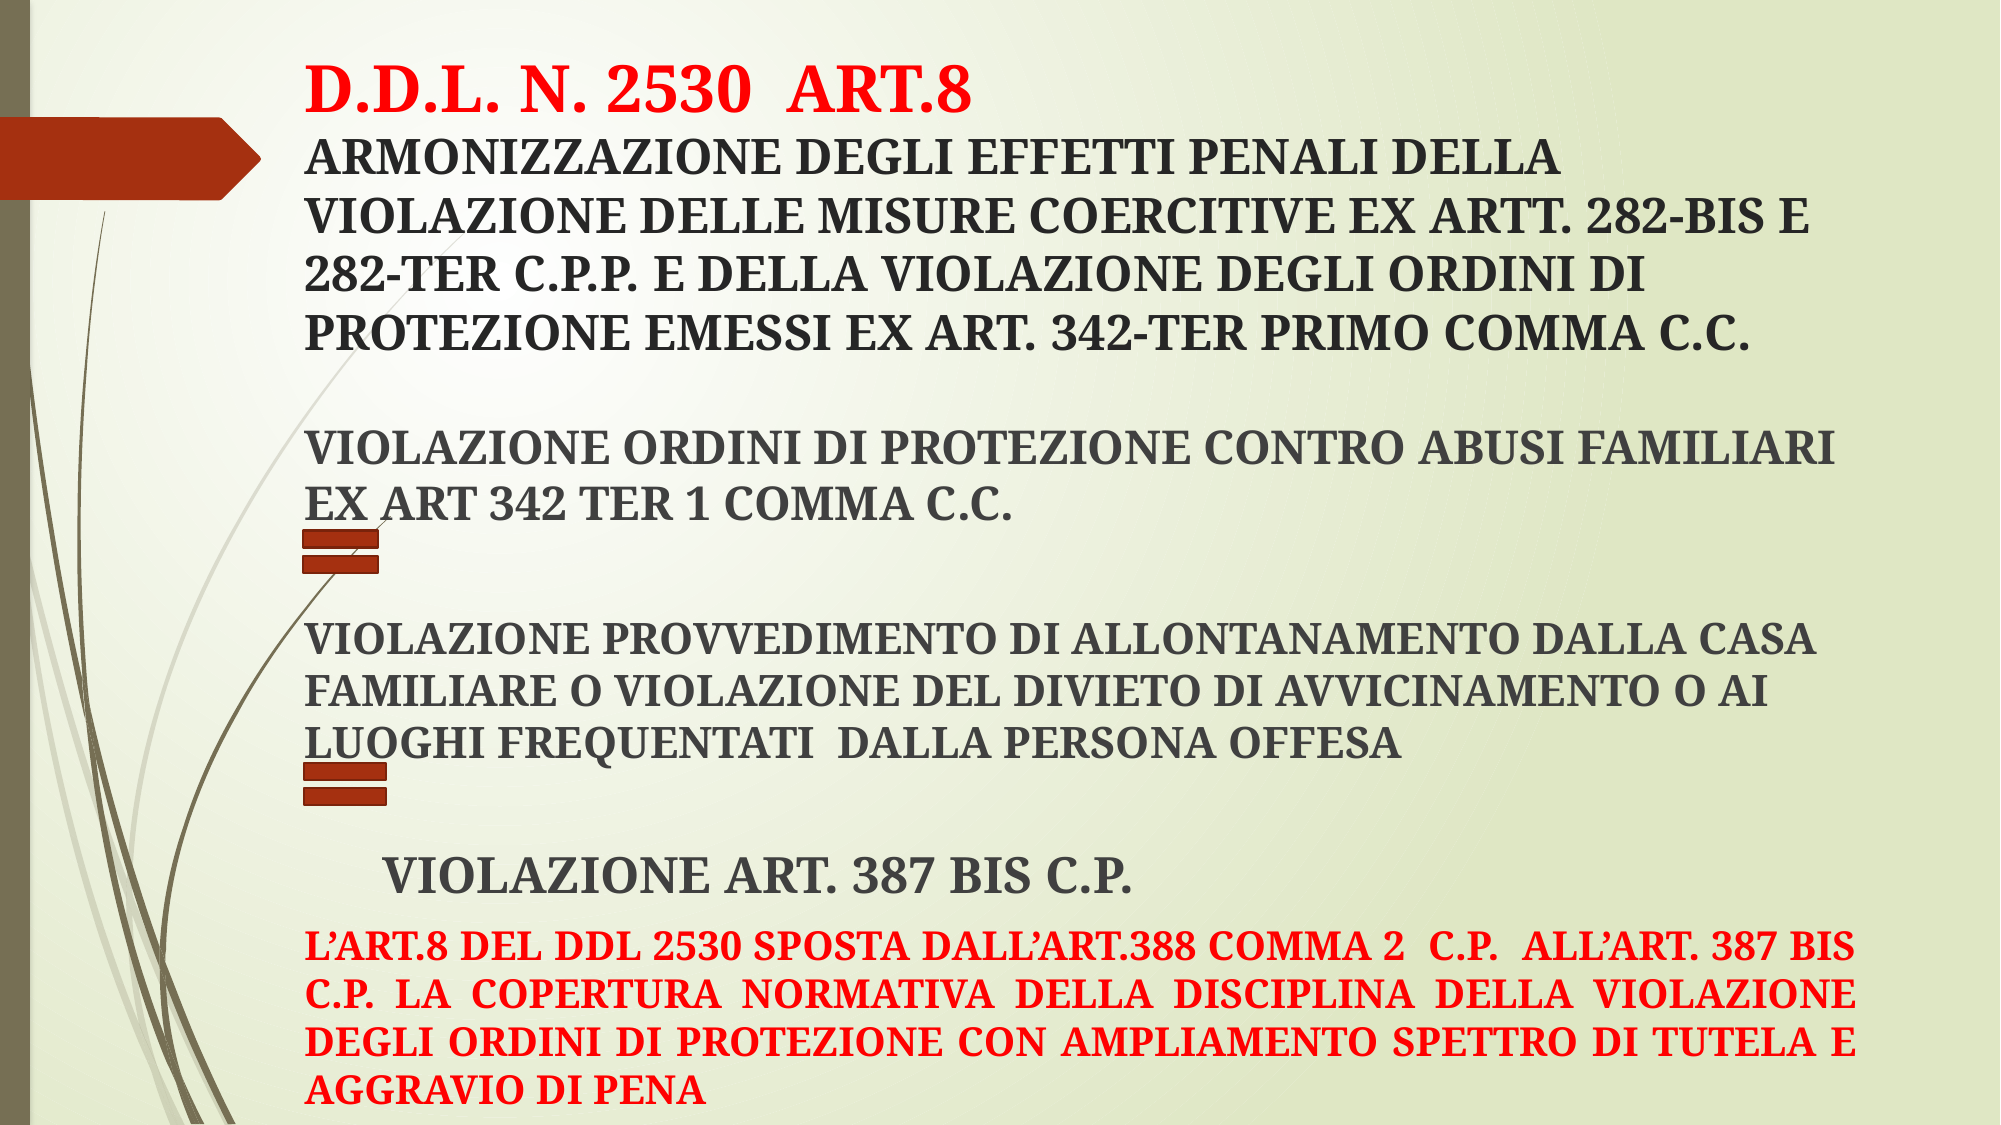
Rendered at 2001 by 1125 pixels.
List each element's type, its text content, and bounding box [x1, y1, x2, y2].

text_box [302, 555, 379, 574]
text_box [302, 529, 379, 549]
text_box [303, 762, 387, 781]
title D.d.l. n. 2530 art.8 armonizzazione degli effetti penali della violazione delle misure coercitive ex artt. 282-bis e 282-ter c.p.p. e della violazione degli ordini di protezione emessi ex art. 342-ter primo comma c.c. [289, 39, 1874, 375]
text_box [303, 787, 387, 806]
list Violazione ordini di protezione contro abusi familiari ex art 342 ter 1 comma c.c. Violazione provvedimento di allontanamento dalla casa familiare o violazione del divieto di avvicinamento o ai luoghi frequentati dalla persona offesa violazione art. 387 bis c.p. L’art.8 del Ddl 2530 sposta dall’art.388 comma 2 c.p. all’art. 387 bis c.p. la copertura normativa della disciplina della violazione degli ordini di protezione con ampliamento spettro di tutela e aggravio di pena [289, 410, 1874, 1125]
